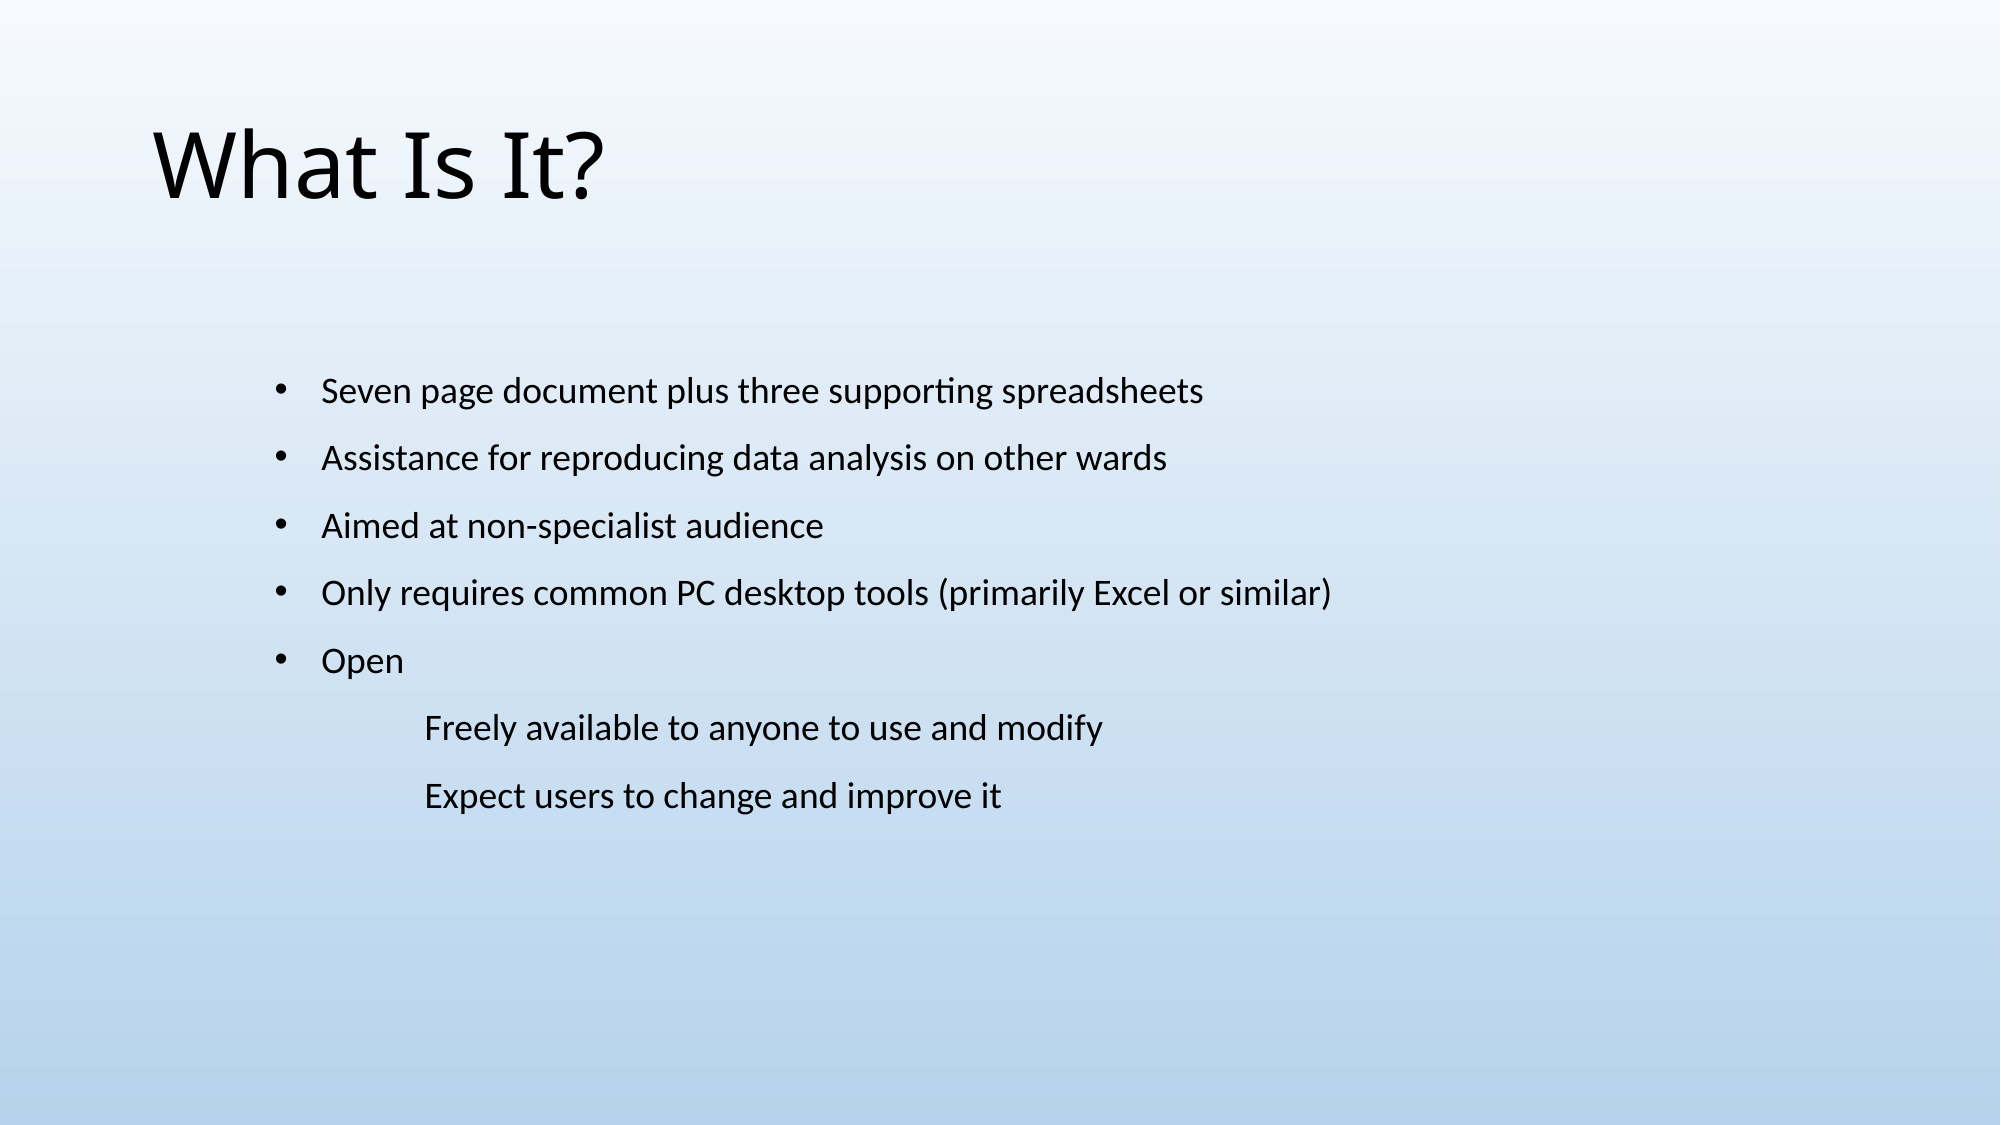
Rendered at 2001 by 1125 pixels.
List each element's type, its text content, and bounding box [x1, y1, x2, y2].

title What Is It? [137, 59, 1863, 278]
text_box Seven page document plus three supporting spreadsheets Assistance for reproducing data analysis on other wards Aimed at non-specialist audience Only requires common PC desktop tools (primarily Excel or similar) Open Freely available to anyone to use and modify Expect users to change and improve it [259, 336, 1349, 824]
